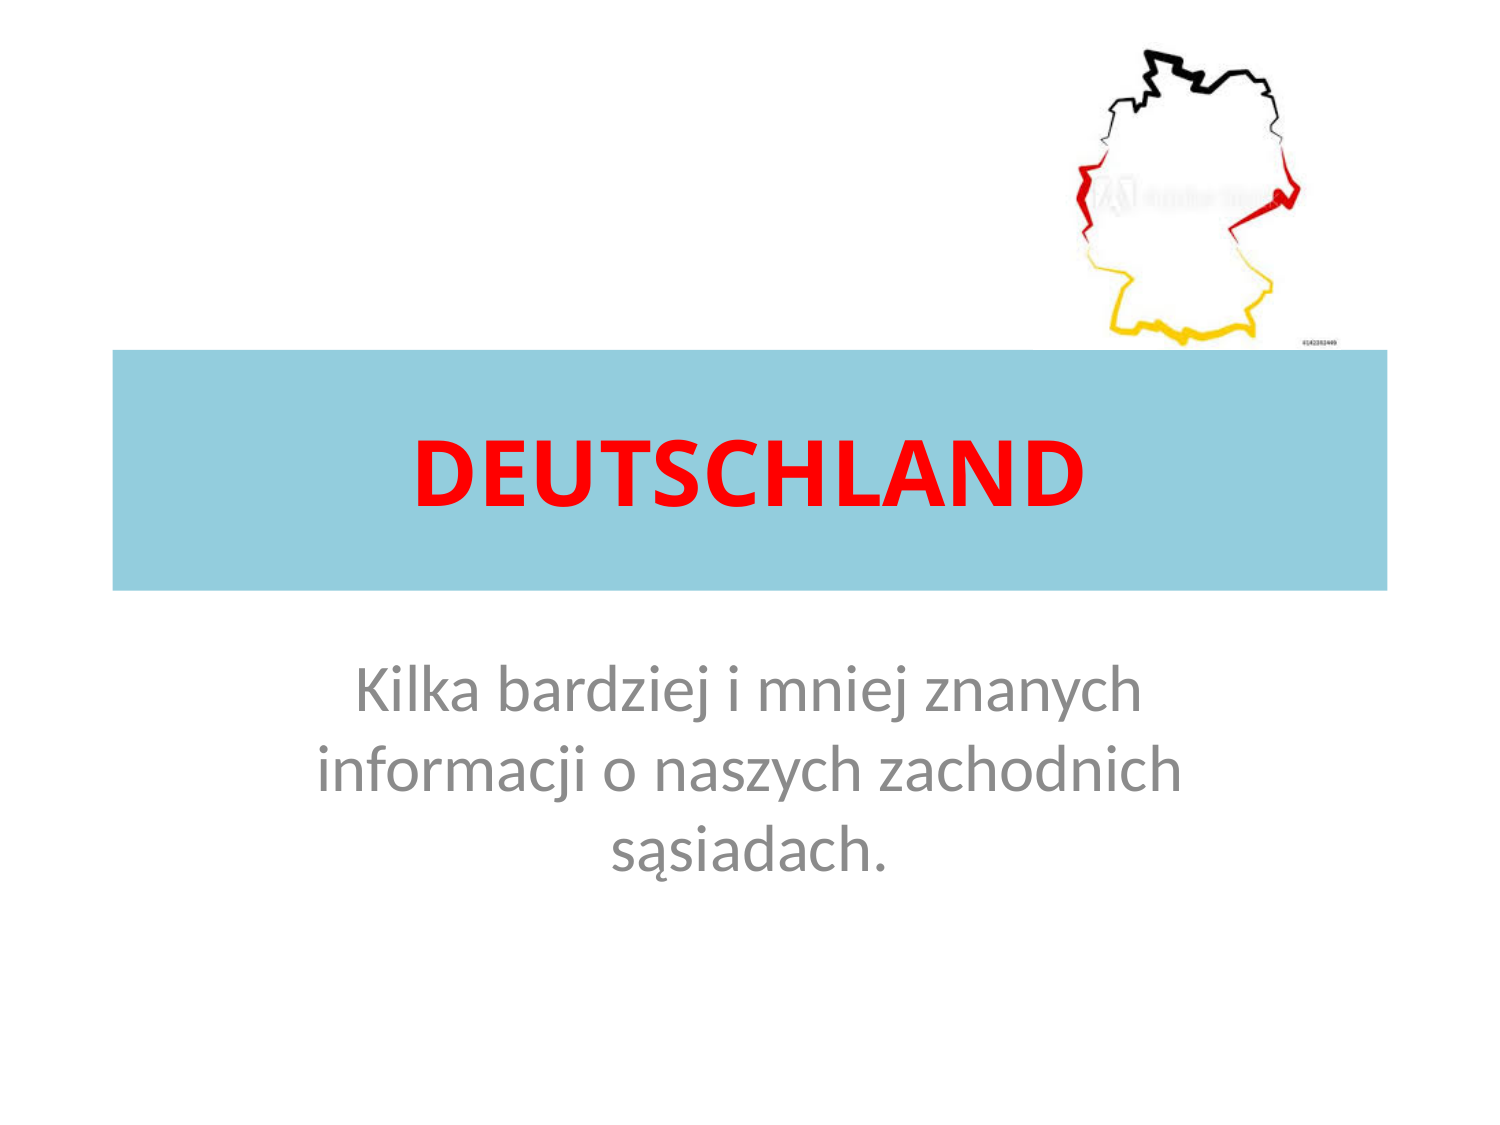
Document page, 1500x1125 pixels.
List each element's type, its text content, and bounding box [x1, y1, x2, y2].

picture [1033, 42, 1341, 351]
subtitle Kilka bardziej i mniej znanych informacji o naszych zachodnich sąsiadach. [225, 637, 1275, 925]
title DEUTSCHLAND [112, 349, 1388, 591]
